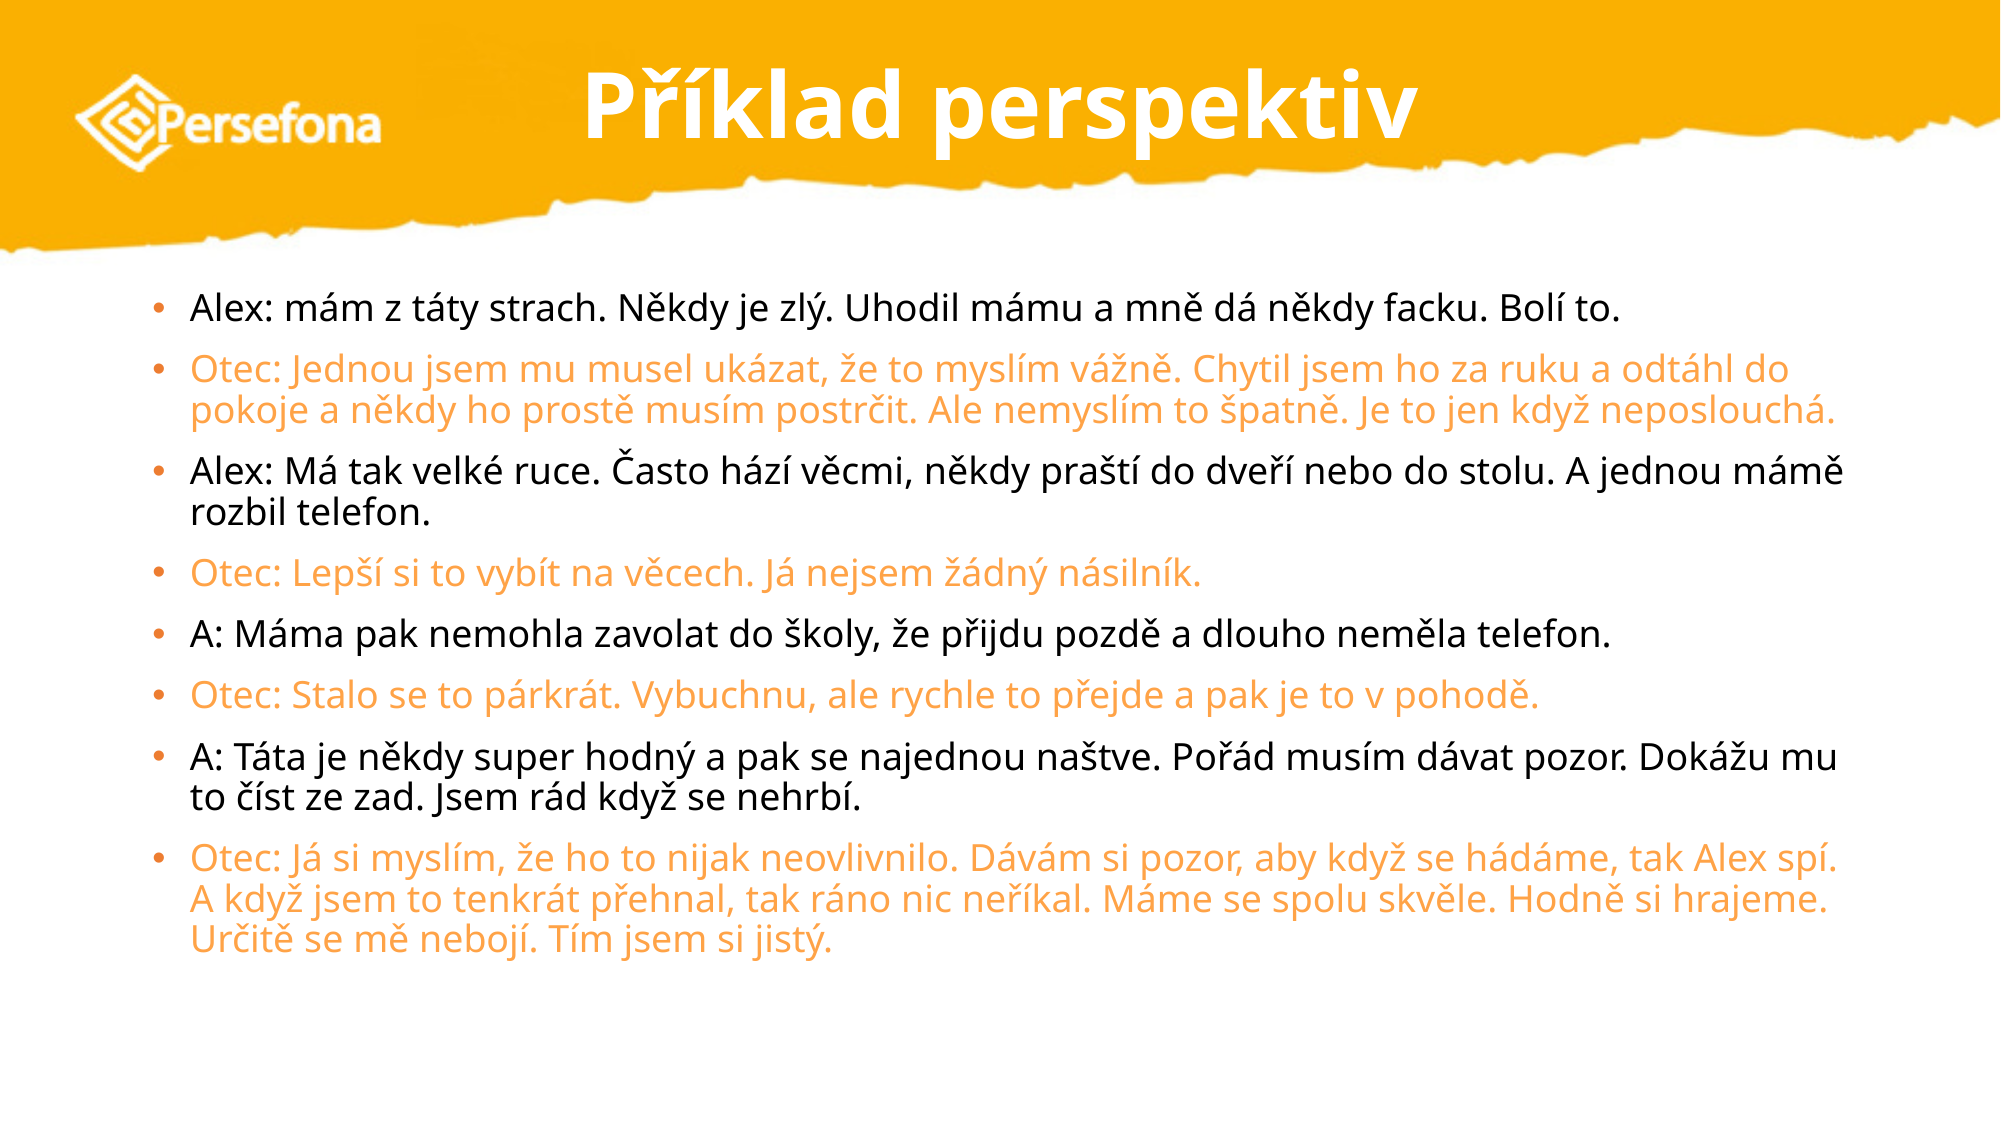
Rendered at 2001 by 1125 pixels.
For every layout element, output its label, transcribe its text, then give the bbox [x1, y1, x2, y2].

picture [0, 0, 2001, 1125]
title Příklad perspektiv [137, 4, 1863, 215]
list Alex: mám z táty strach. Někdy je zlý. Uhodil mámu a mně dá někdy facku. Bolí to. Otec: Jednou jsem mu musel ukázat, že to myslím vážně. Chytil jsem ho za ruku a odtáhl do pokoje a někdy ho prostě musím postrčit. Ale nemyslím to špatně. Je to jen když neposlouchá. Alex: Má tak velké ruce. Často hází věcmi, někdy praští do dveří nebo do stolu. A jednou mámě rozbil telefon. Otec: Lepší si to vybít na věcech. Já nejsem žádný násilník. A: Máma pak nemohla zavolat do školy, že přijdu pozdě a dlouho neměla telefon. Otec: Stalo se to párkrát. Vybuchnu, ale rychle to přejde a pak je to v pohodě. A: Táta je někdy super hodný a pak se najednou naštve. Pořád musím dávat pozor. Dokážu mu to číst ze zad. Jsem rád když se nehrbí. Otec: Já si myslím, že ho to nijak neovlivnilo. Dávám si pozor, aby když se hádáme, tak Alex spí. A když jsem to tenkrát přehnal, tak ráno nic neříkal. Máme se spolu skvěle. Hodně si hrajeme. Určitě se mě nebojí. Tím jsem si jistý. [137, 281, 1863, 1014]
